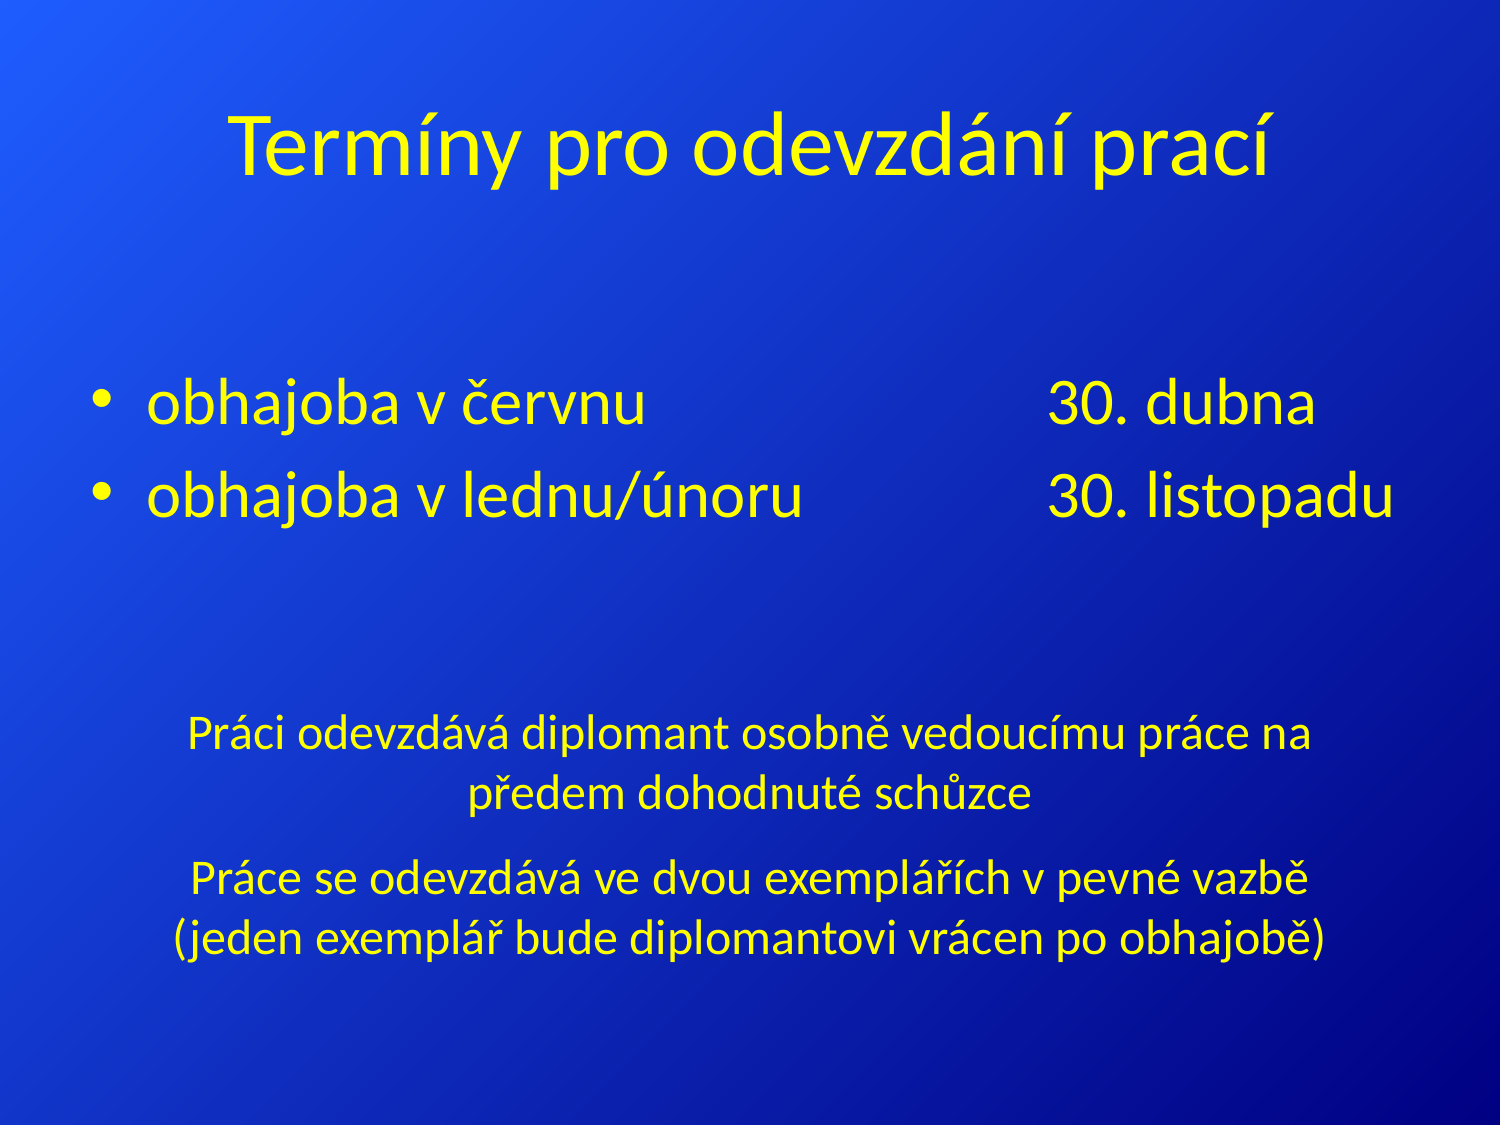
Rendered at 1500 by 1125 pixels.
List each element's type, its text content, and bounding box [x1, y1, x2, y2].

list obhajoba v červnu 30. dubna obhajoba v lednu/únoru 30. listopadu [75, 349, 1425, 603]
text_box Práci odevzdává diplomant osobně vedoucímu práce na předem dohodnuté schůzce Práce se odevzdává ve dvou exemplářích v pevné vazbě (jeden exemplář bude diplomantovi vrácen po obhajobě) [117, 692, 1382, 973]
title Termíny pro odevzdání prací [75, 45, 1425, 233]
